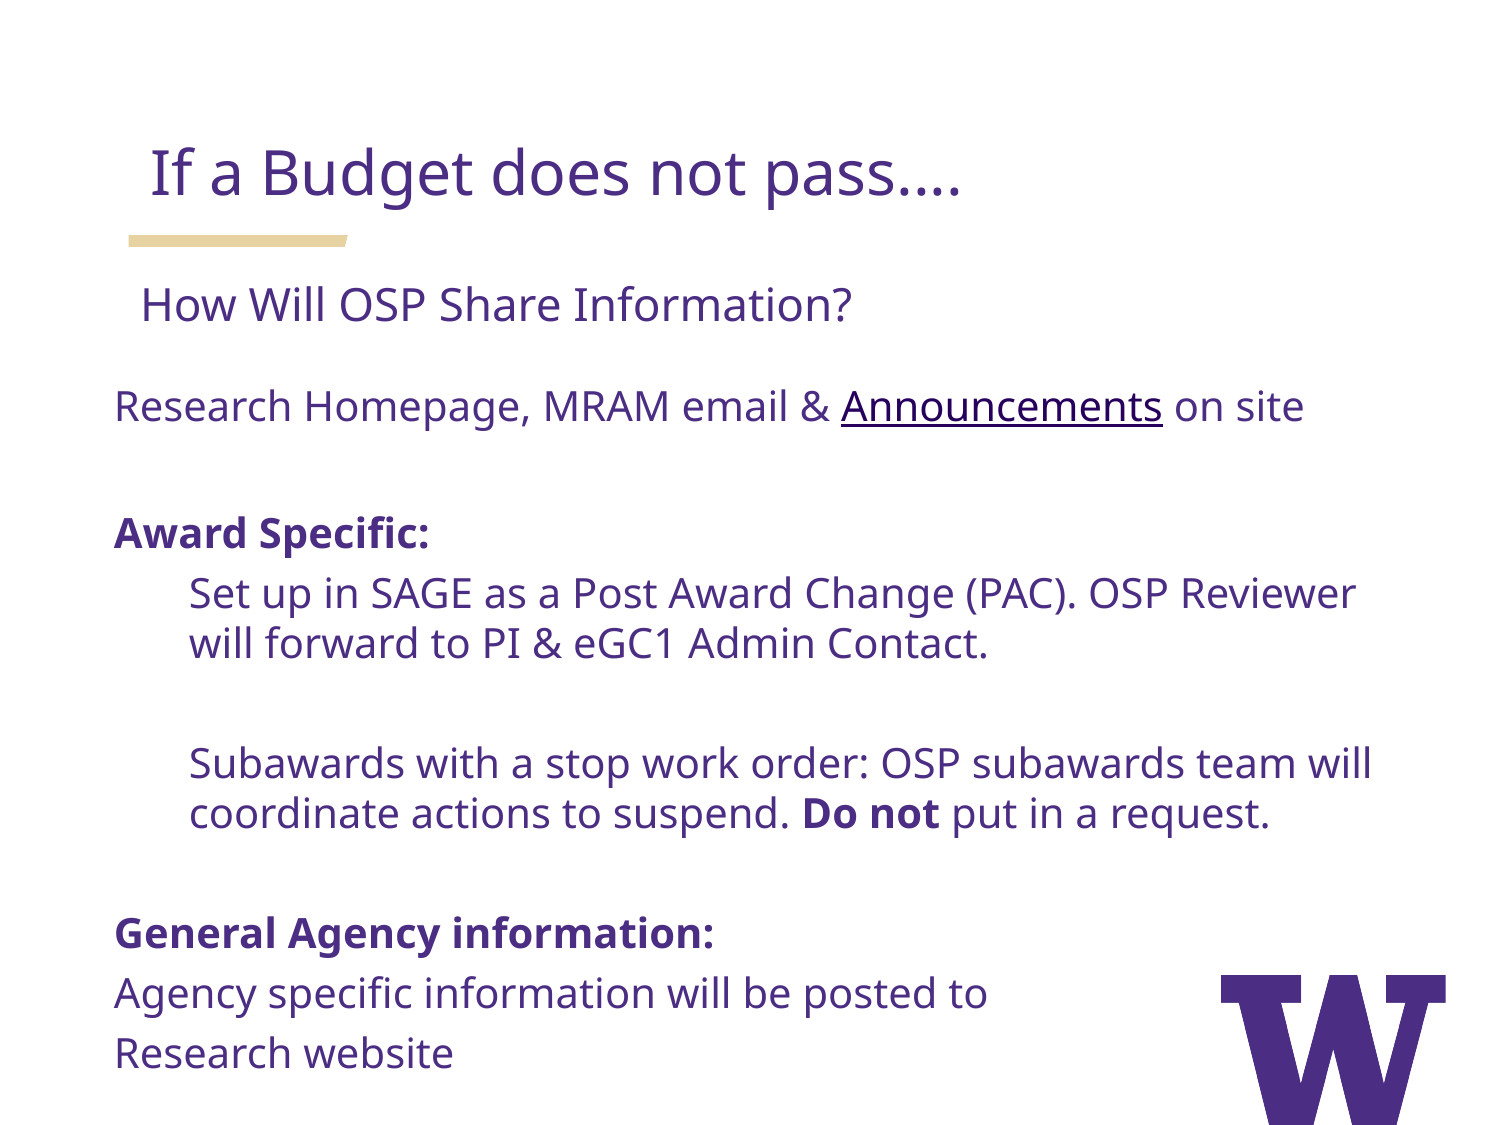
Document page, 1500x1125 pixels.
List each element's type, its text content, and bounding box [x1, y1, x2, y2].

picture [1221, 975, 1446, 1125]
picture [128, 235, 348, 247]
list Research Homepage, MRAM email & Announcements on site Award Specific: Set up in SAGE as a Post Award Change (PAC). OSP Reviewer will forward to PI & eGC1 Admin Contact. Subawards with a stop work order: OSP subawards team will coordinate actions to suspend. Do not put in a request. General Agency information: Agency specific information will be posted to Research website [99, 364, 1444, 1024]
list How Will OSP Share Information? [125, 261, 1468, 347]
list If a Budget does not pass.... [135, 60, 1478, 224]
